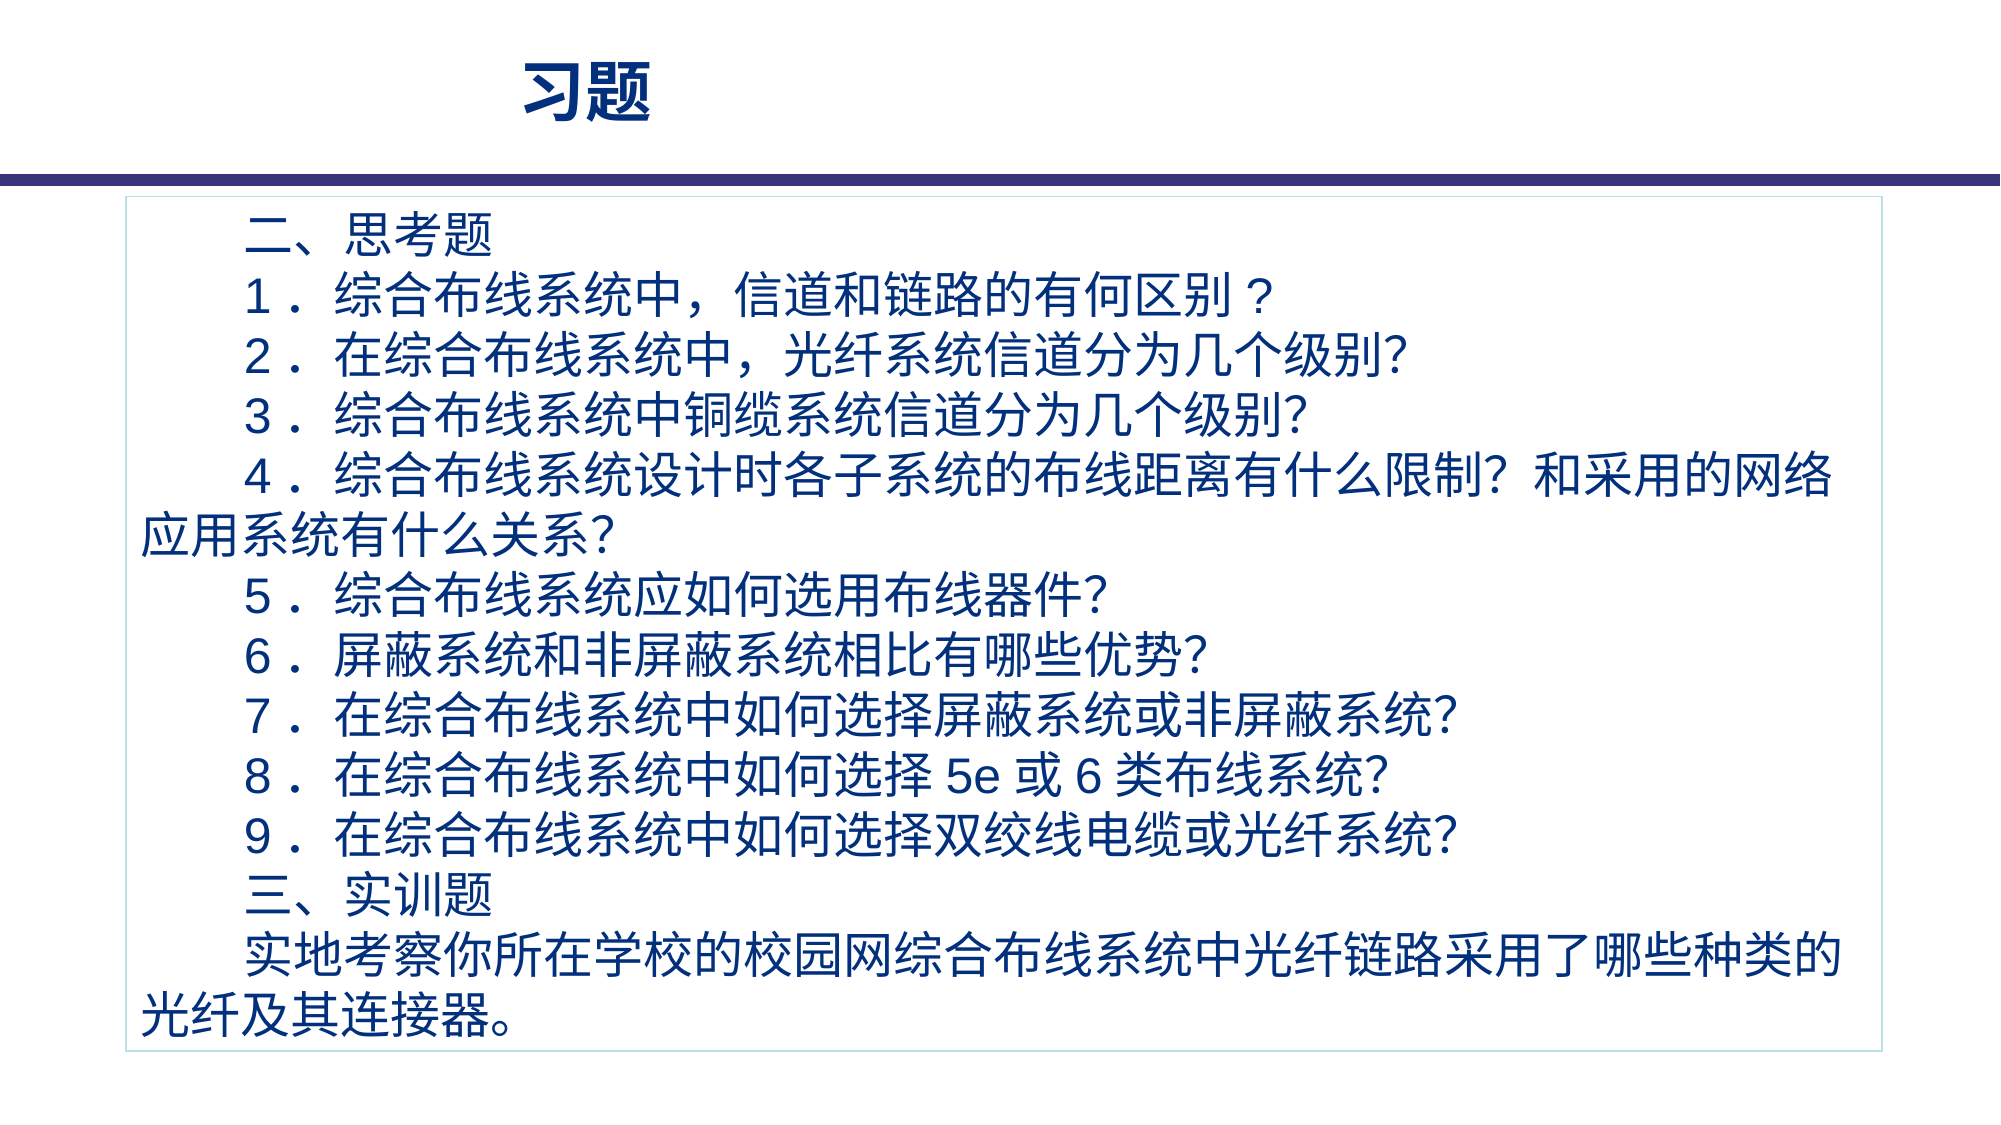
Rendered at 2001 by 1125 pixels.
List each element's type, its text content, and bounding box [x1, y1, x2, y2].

text_box 二、思考题 1．综合布线系统中，信道和链路的有何区别? 2．在综合布线系统中，光纤系统信道分为几个级别？ 3．综合布线系统中铜缆系统信道分为几个级别？ 4．综合布线系统设计时各子系统的布线距离有什么限制？和采用的网络应用系统有什么关系？ 5．综合布线系统应如何选用布线器件？ 6．屏蔽系统和非屏蔽系统相比有哪些优势？ 7．在综合布线系统中如何选择屏蔽系统或非屏蔽系统？ 8．在综合布线系统中如何选择5e或6类布线系统？ 9．在综合布线系统中如何选择双绞线电缆或光纤系统？ 三、实训题 实地考察你所在学校的校园网综合布线系统中光纤链路采用了哪些种类的光纤及其连接器。 [125, 196, 1883, 1052]
text_box 习题 [503, 42, 1657, 138]
